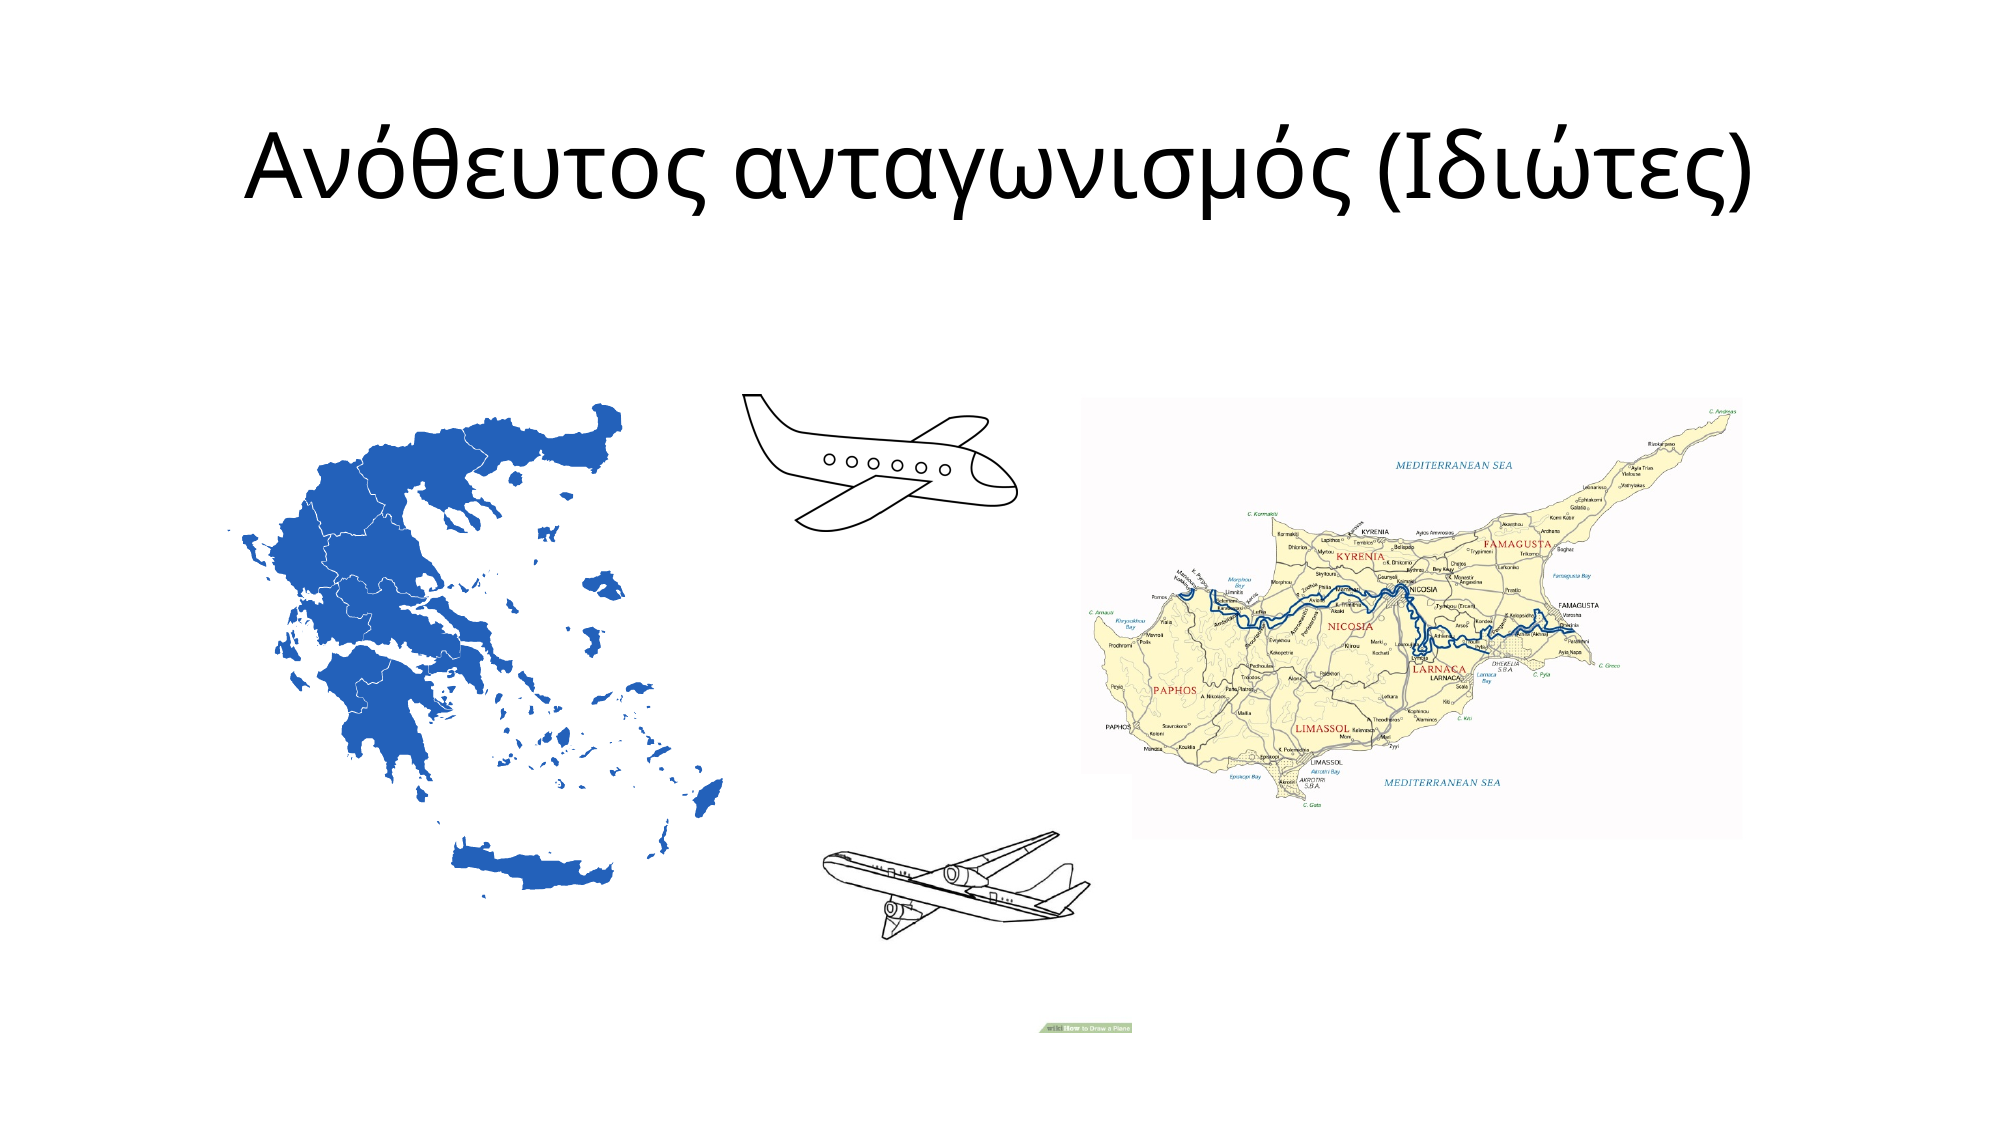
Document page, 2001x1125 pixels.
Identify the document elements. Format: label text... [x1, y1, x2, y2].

picture [218, 394, 731, 906]
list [742, 394, 1018, 532]
picture [787, 394, 1747, 1033]
title Ανόθευτος ανταγωνισμός (Ιδιώτες) [413, 59, 1863, 278]
text_box [25, 26, 413, 691]
